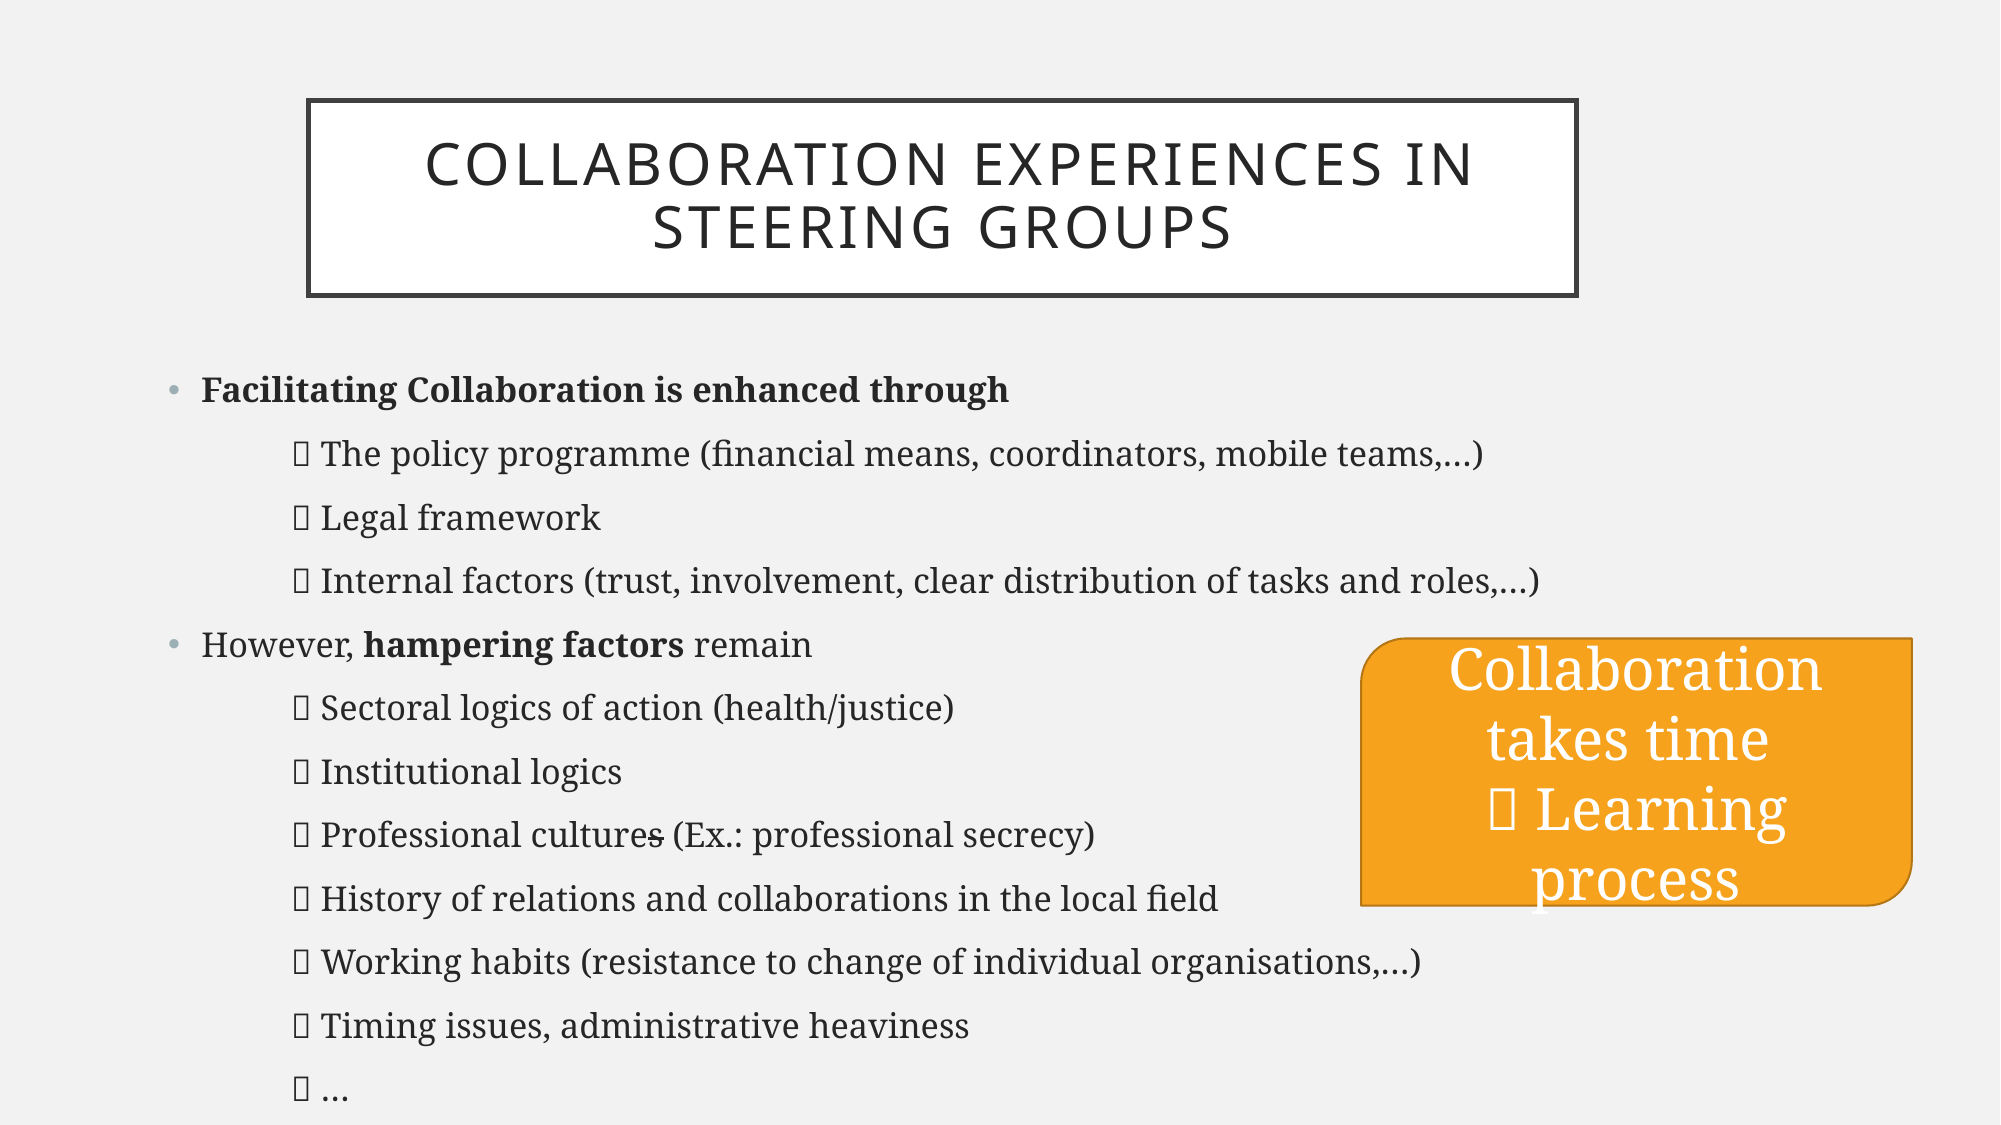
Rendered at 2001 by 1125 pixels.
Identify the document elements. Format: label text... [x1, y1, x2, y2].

list Facilitating Collaboration is enhanced through  The policy programme (financial means, coordinators, mobile teams,…)  Legal framework  Internal factors (trust, involvement, clear distribution of tasks and roles,…) However, hampering factors remain  Sectoral logics of action (health/justice)  Institutional logics  Professional cultures (Ex.: professional secrecy)  History of relations and collaborations in the local field  Working habits (resistance to change of individual organisations,…)  Timing issues, administrative heaviness  … [153, 295, 1732, 1125]
title Collaboration experiences in steering groups [306, 98, 1579, 298]
text_box Collaboration takes time  Learning process [1360, 637, 1913, 907]
